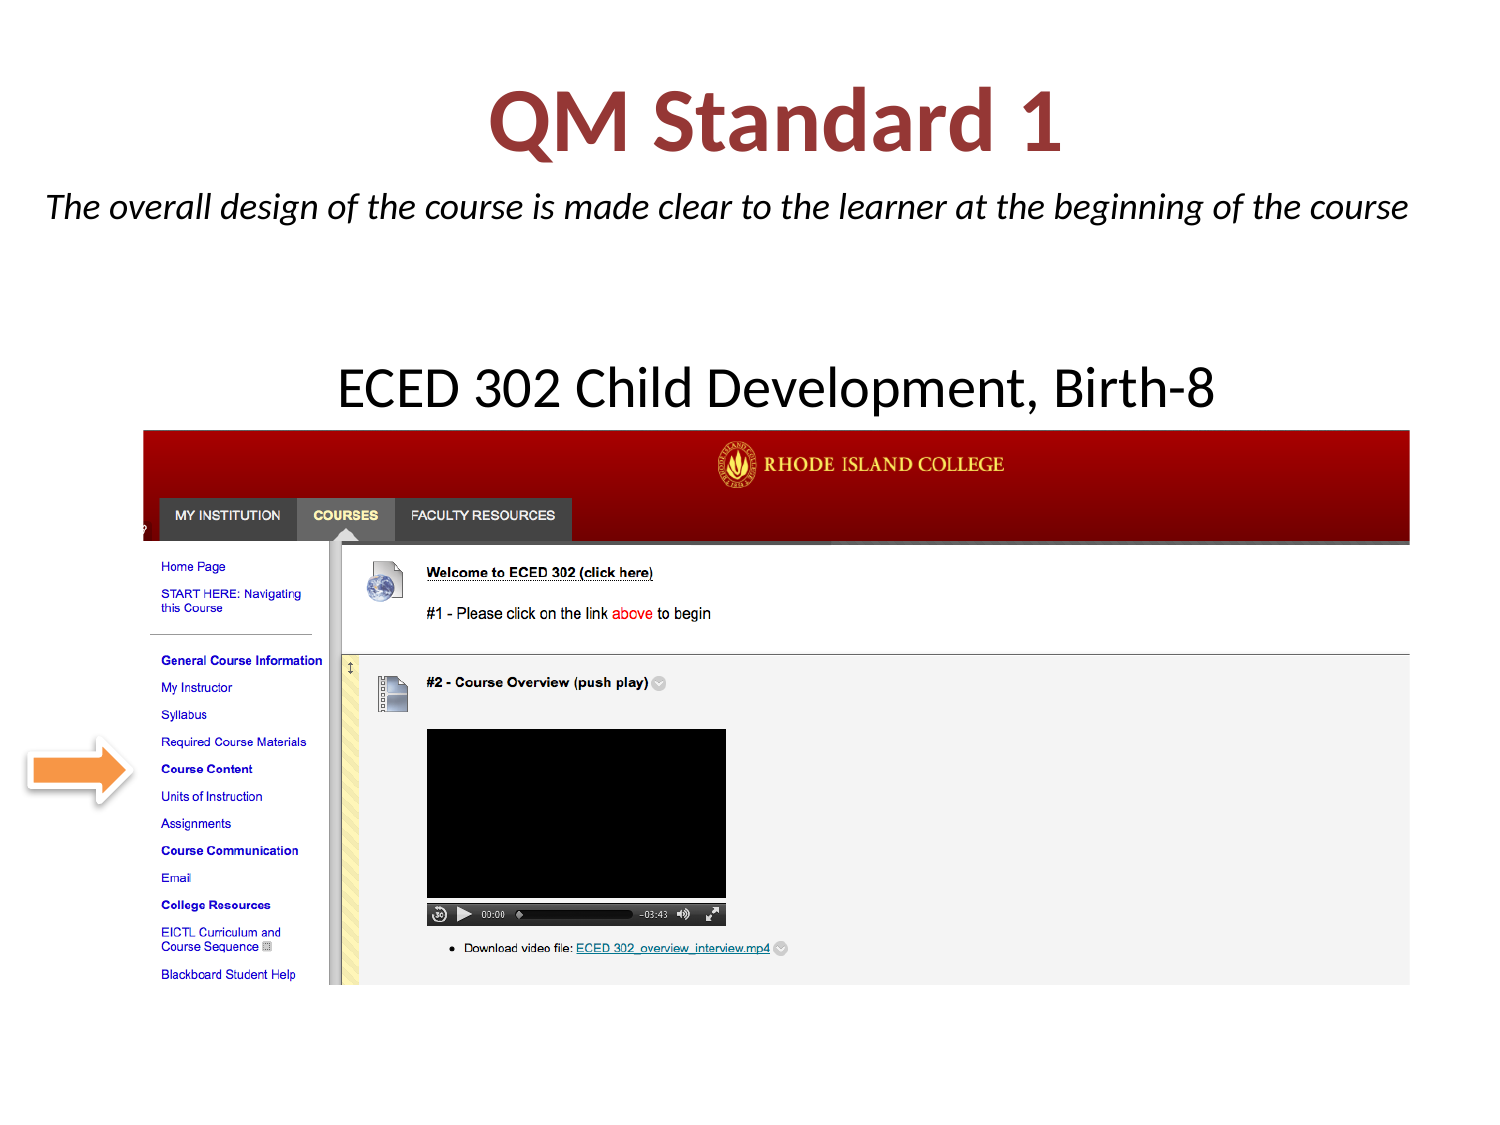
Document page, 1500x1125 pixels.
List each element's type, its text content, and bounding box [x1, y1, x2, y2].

title ECED 302 Child Development, Birth-8 [101, 316, 1452, 453]
text_box QM Standard 1 [237, 51, 1316, 175]
text_box The overall design of the course is made clear to the learner at the beginning of the course [30, 175, 1475, 235]
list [143, 430, 1410, 985]
text_box [27, 735, 134, 805]
